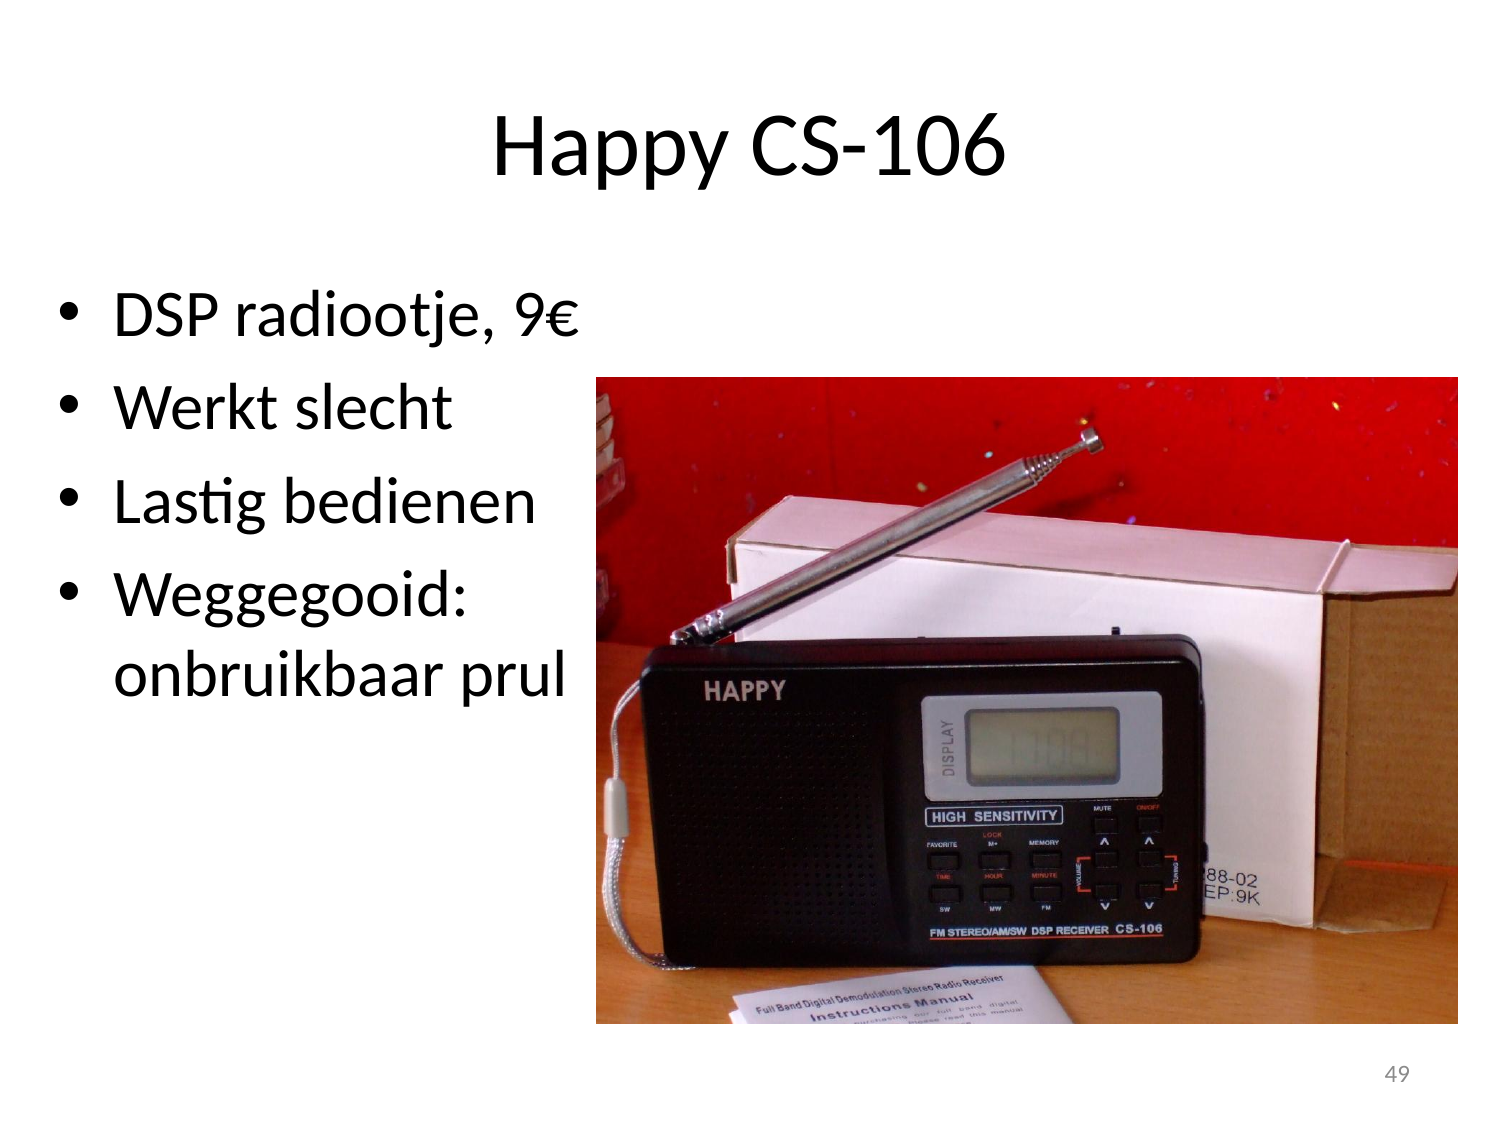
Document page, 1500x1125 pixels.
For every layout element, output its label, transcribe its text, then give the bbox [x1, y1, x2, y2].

list DSP radiootje, 9€ Werkt slecht Lastig bedienen Weggegooid: onbruikbaar prul [42, 262, 1425, 1005]
picture [596, 377, 1458, 1024]
title Happy CS-106 [75, 45, 1425, 233]
slide_number 49 [1074, 1042, 1425, 1103]
